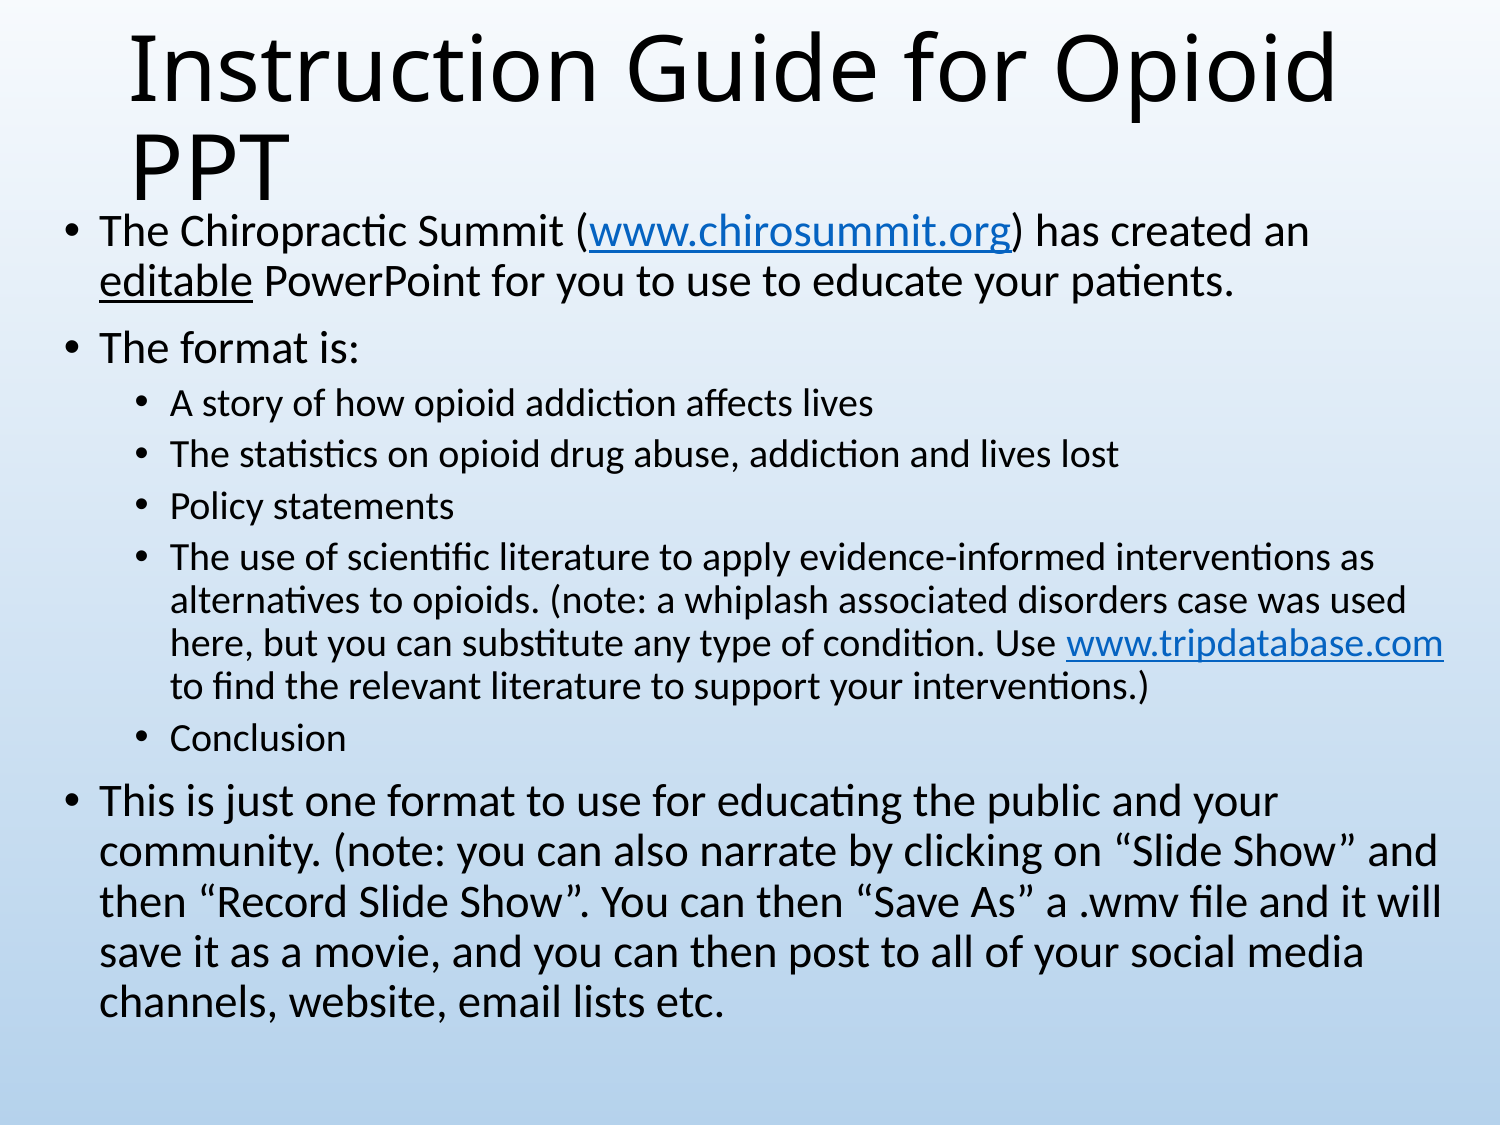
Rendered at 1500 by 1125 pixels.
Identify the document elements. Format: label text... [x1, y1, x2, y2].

list The Chiropractic Summit (www.chirosummit.org) has created an editable PowerPoint for you to use to educate your patients. The format is: A story of how opioid addiction affects lives The statistics on opioid drug abuse, addiction and lives lost Policy statements The use of scientific literature to apply evidence-informed interventions as alternatives to opioids. (note: a whiplash associated disorders case was used here, but you can substitute any type of condition. Use www.tripdatabase.com to find the relevant literature to support your interventions.) Conclusion This is just one format to use for educating the public and your community. (note: you can also narrate by clicking on “Slide Show” and then “Record Slide Show”. You can then “Save As” a .wmv file and it will save it as a movie, and you can then post to all of your social media channels, website, email lists etc. [48, 198, 1473, 1087]
title Instruction Guide for Opioid PPT [113, 12, 1408, 198]
